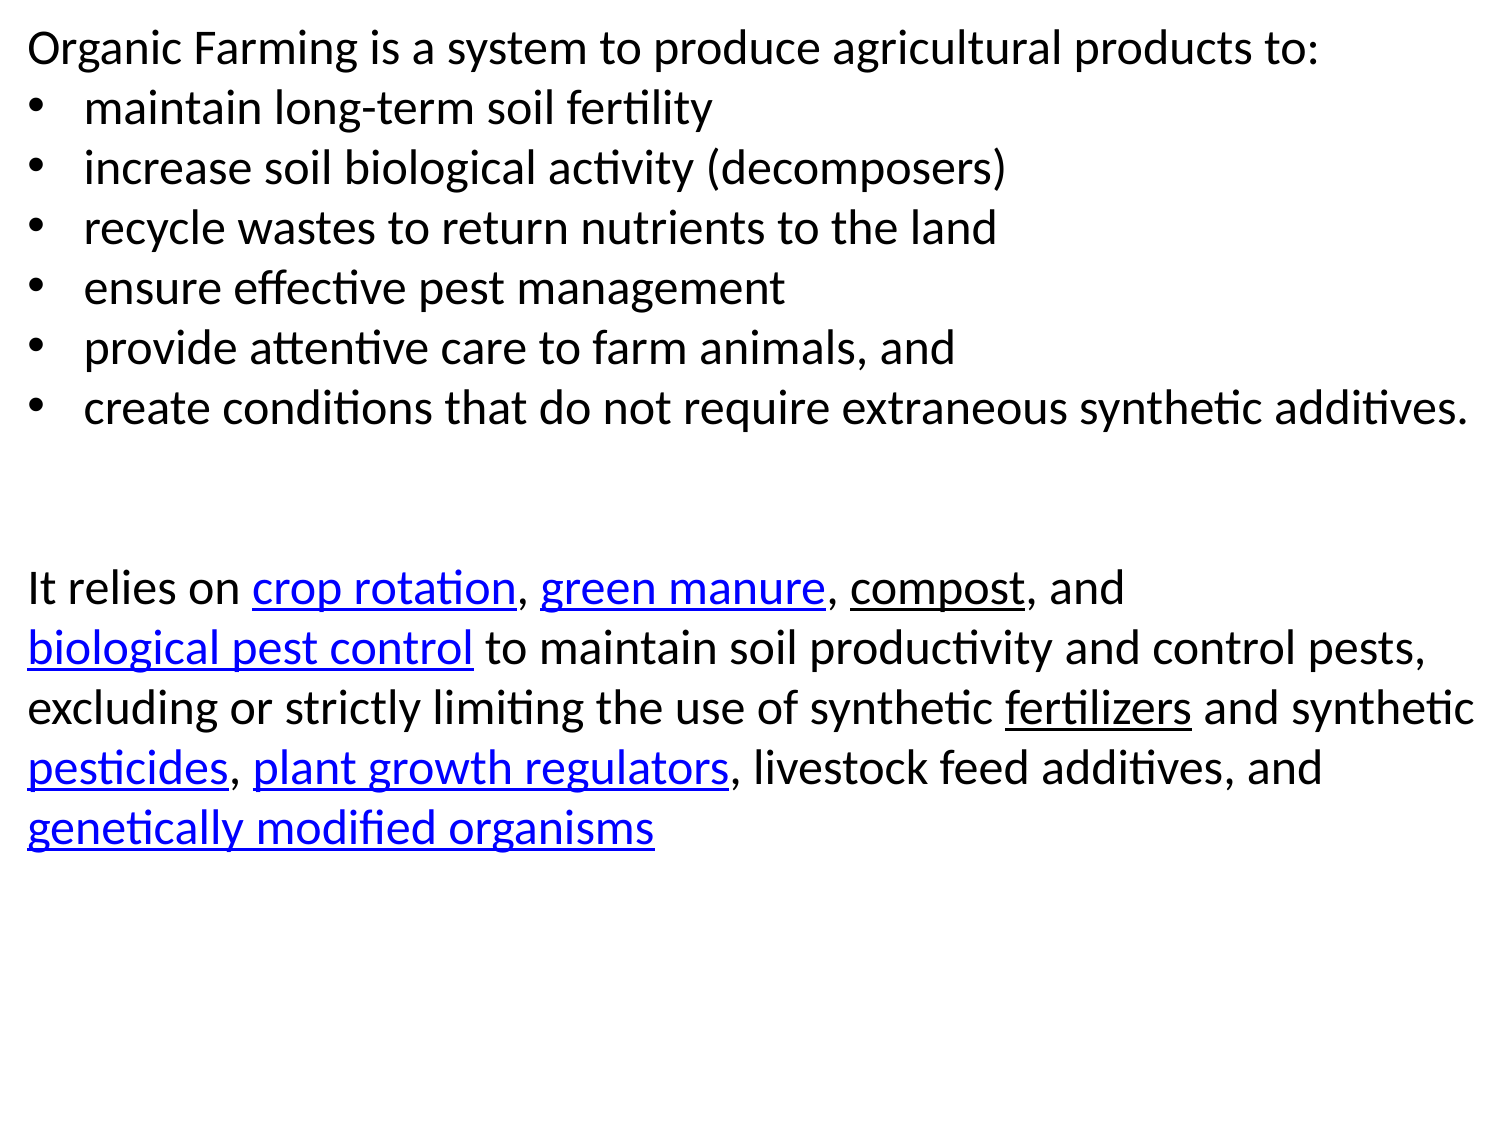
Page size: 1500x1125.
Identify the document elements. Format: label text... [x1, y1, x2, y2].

text_box Organic Farming is a system to produce agricultural products to: maintain long-term soil fertility increase soil biological activity (decomposers) recycle wastes to return nutrients to the land ensure effective pest management provide attentive care to farm animals, and create conditions that do not require extraneous synthetic additives. It relies on crop rotation, green manure, compost, and biological pest control to maintain soil productivity and control pests, excluding or strictly limiting the use of synthetic fertilizers and synthetic pesticides, plant growth regulators, livestock feed additives, and genetically modified organisms [12, 6, 1500, 862]
